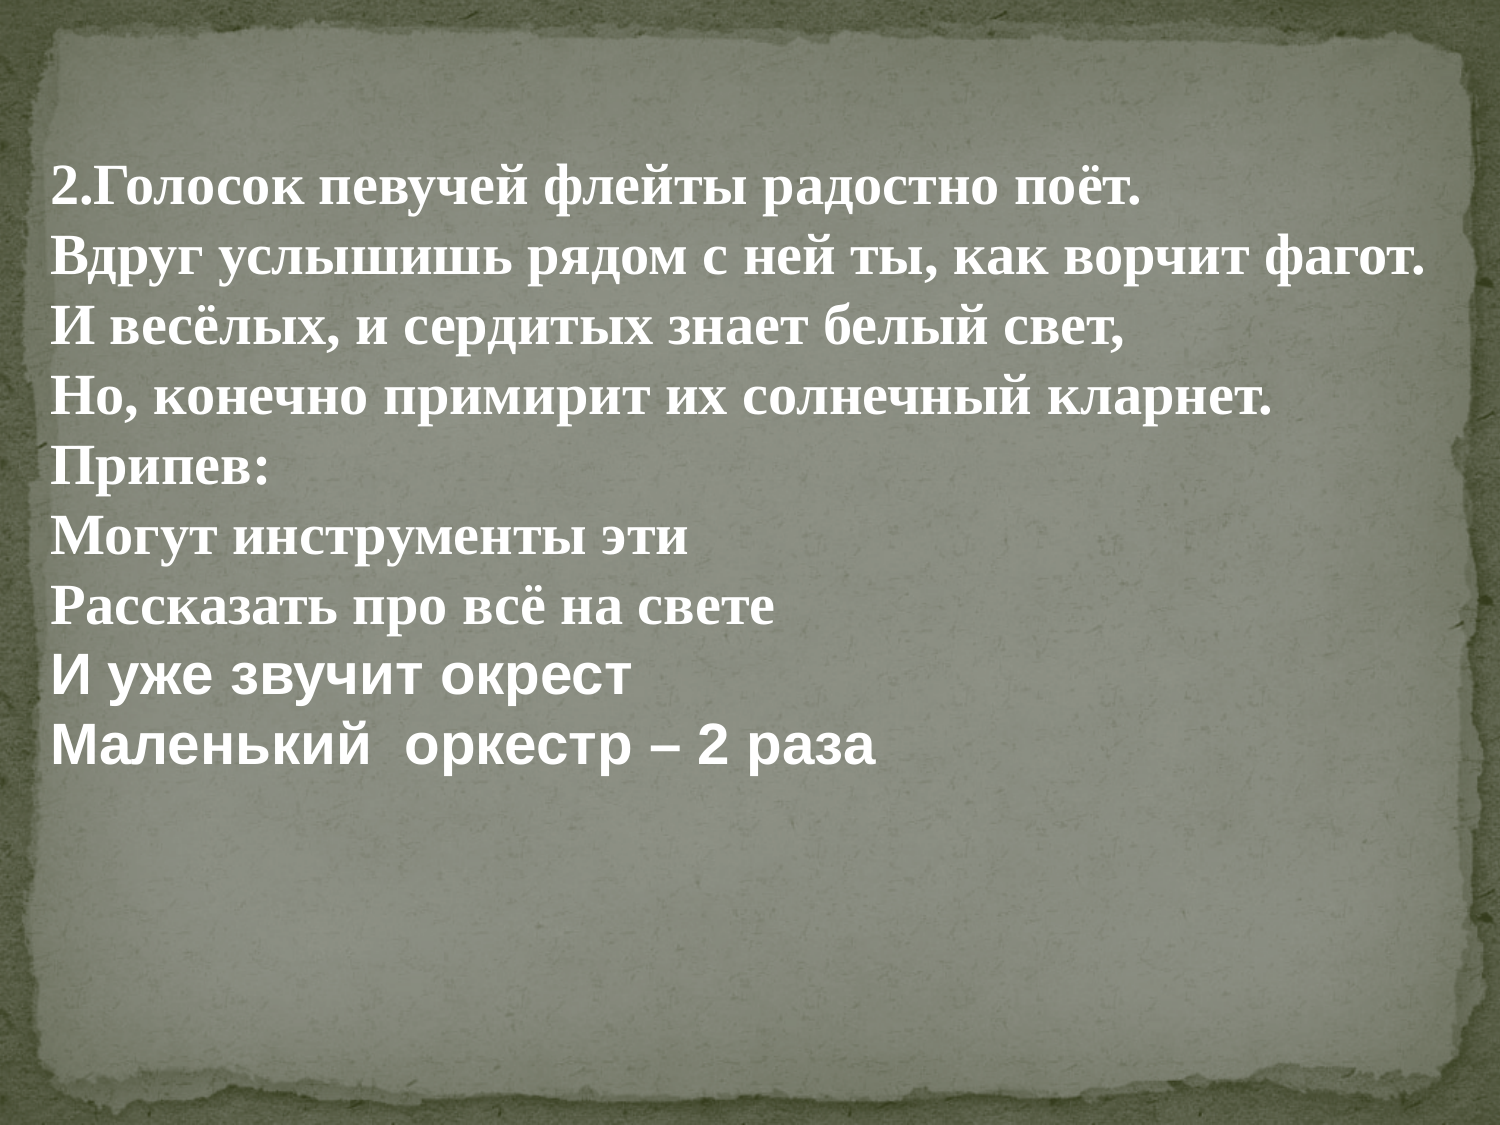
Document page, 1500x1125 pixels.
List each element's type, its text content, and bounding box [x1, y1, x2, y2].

text_box 2.Голосок певучей флейты радостно поёт. Вдруг услышишь рядом с ней ты, как ворчит фагот. И весёлых, и сердитых знает белый свет, Но, конечно примирит их солнечный кларнет. Припев: Могут инструменты эти Рассказать про всё на свете И уже звучит окрест Маленький оркестр – 2 раза [35, 139, 1454, 784]
